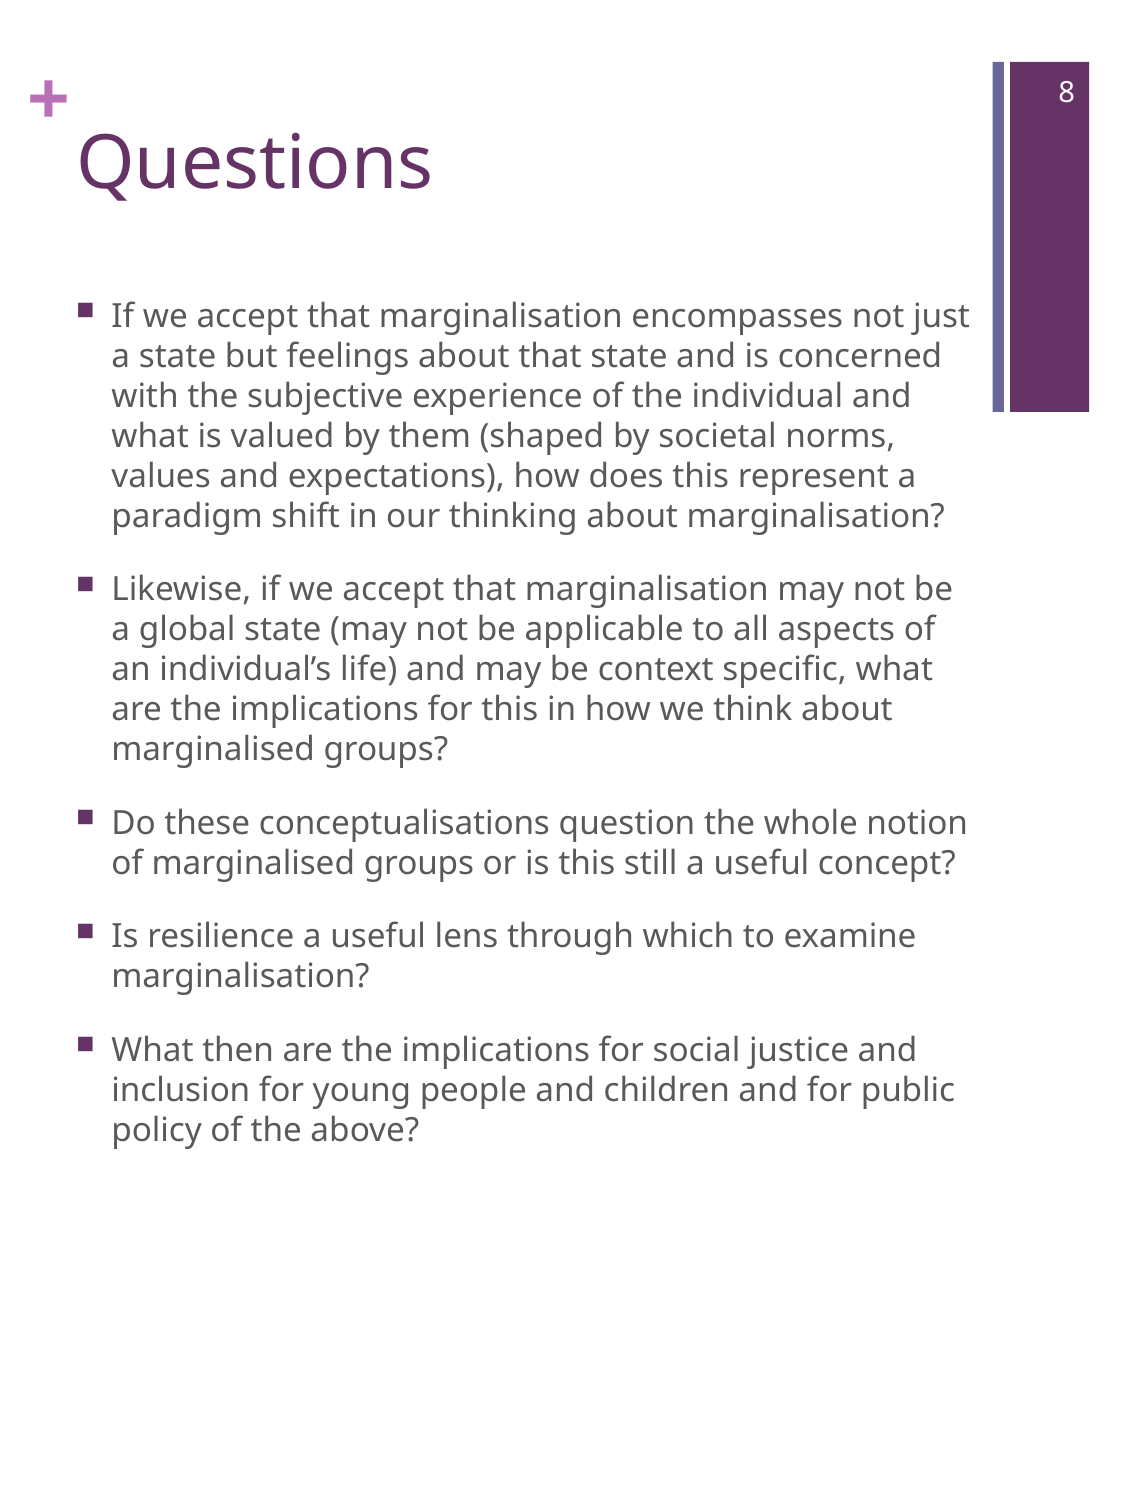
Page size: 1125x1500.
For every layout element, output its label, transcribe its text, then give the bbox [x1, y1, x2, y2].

slide_number 8 [1021, 52, 1090, 133]
title Questions [61, 105, 991, 286]
list If we accept that marginalisation encompasses not just a state but feelings about that state and is concerned with the subjective experience of the individual and what is valued by them (shaped by societal norms, values and expectations), how does this represent a paradigm shift in our thinking about marginalisation? Likewise, if we accept that marginalisation may not be a global state (may not be applicable to all aspects of an individual’s life) and may be context specific, what are the implications for this in how we think about marginalised groups? Do these conceptualisations question the whole notion of marginalised groups or is this still a useful concept? Is resilience a useful lens through which to examine marginalisation? What then are the implications for social justice and inclusion for young people and children and for public policy of the above? [61, 286, 991, 1193]
